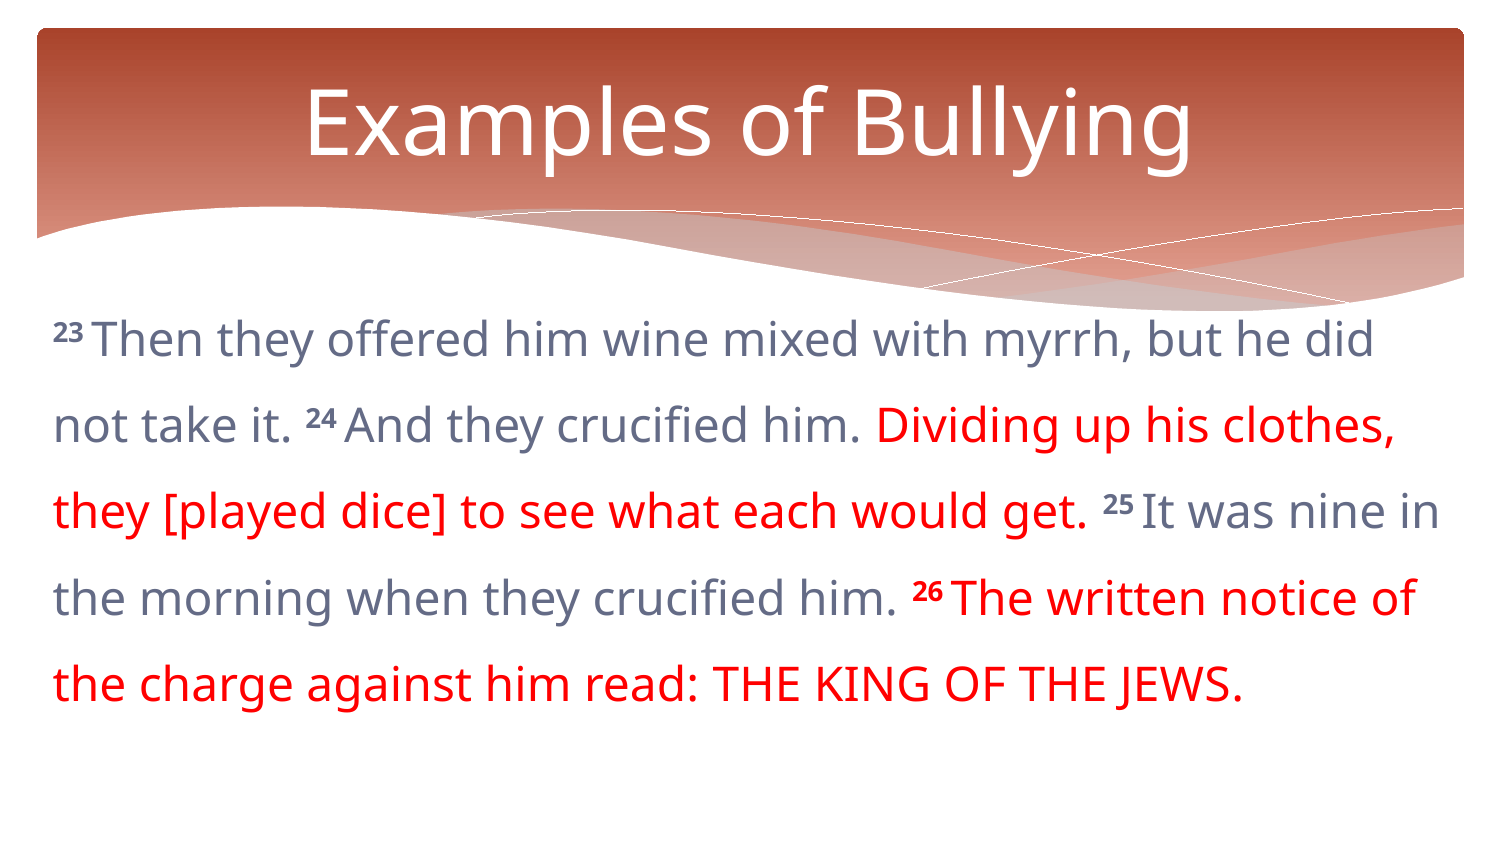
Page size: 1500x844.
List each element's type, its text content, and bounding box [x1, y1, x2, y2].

title Examples of Bullying [75, 41, 1425, 196]
list 23 Then they offered him wine mixed with myrrh, but he did not take it. 24 And they crucified him. Dividing up his clothes, they [played dice] to see what each would get. 25 It was nine in the morning when they crucified him. 26 The written notice of the charge against him read: the king of the jews. [37, 271, 1463, 810]
